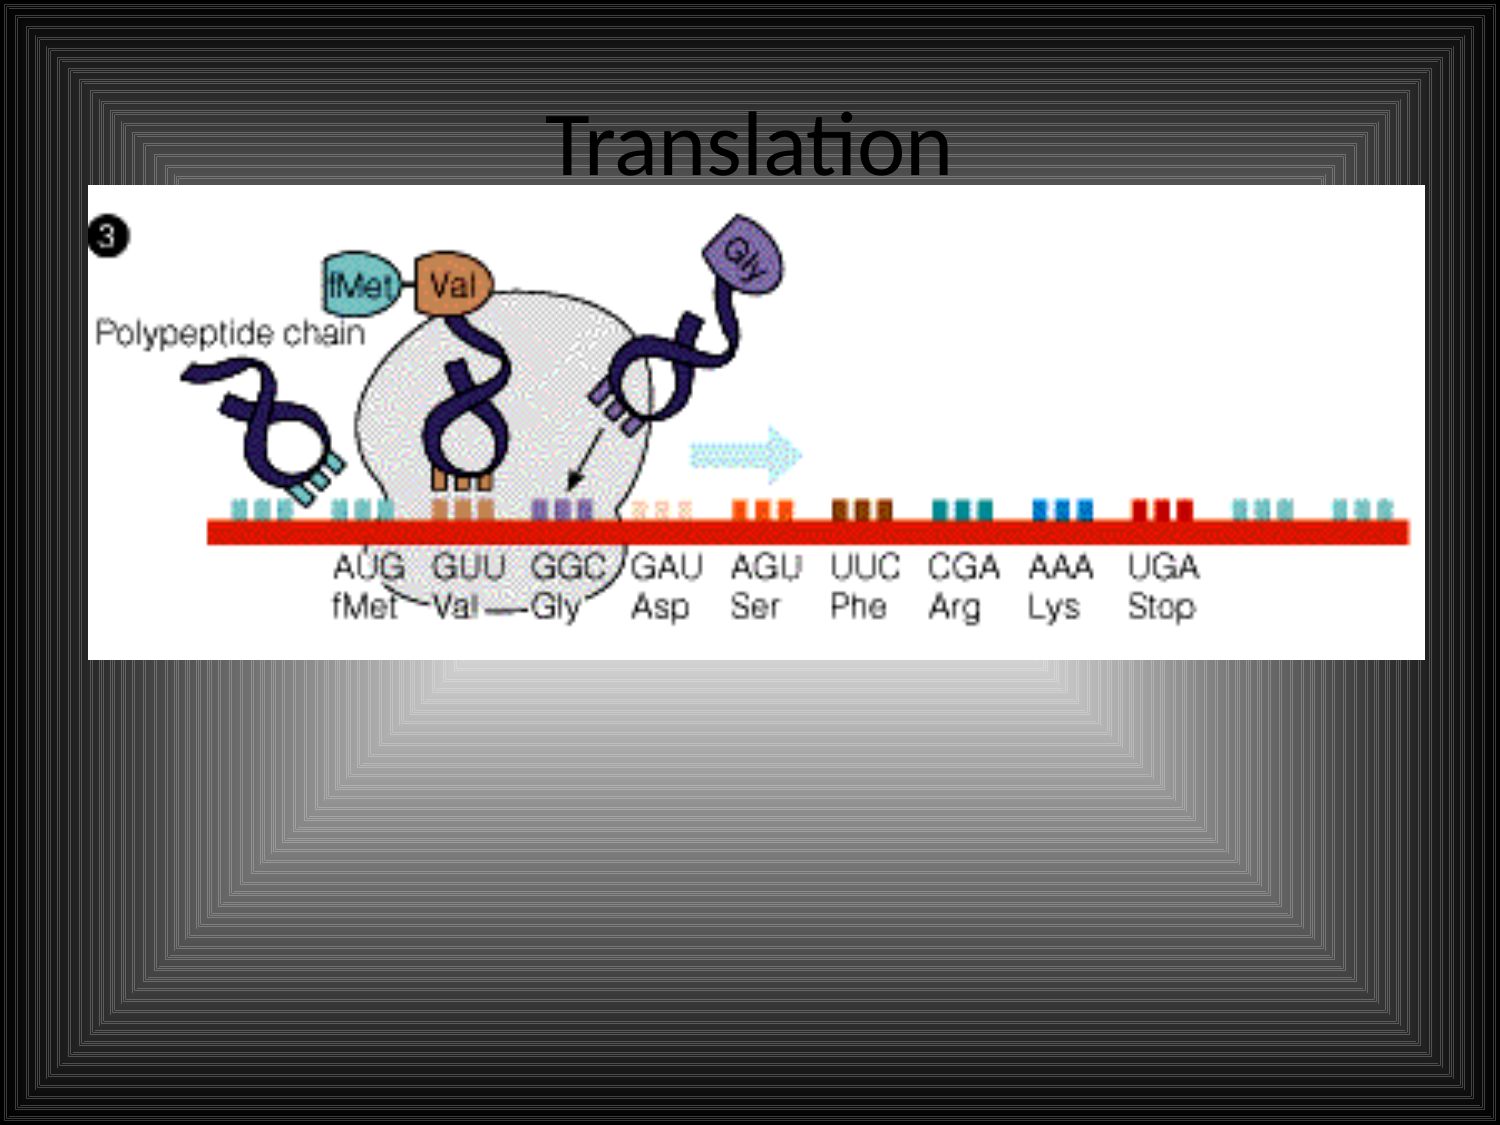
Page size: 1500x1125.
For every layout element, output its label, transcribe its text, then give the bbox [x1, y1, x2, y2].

title Translation [75, 45, 1425, 233]
picture [87, 184, 1426, 660]
